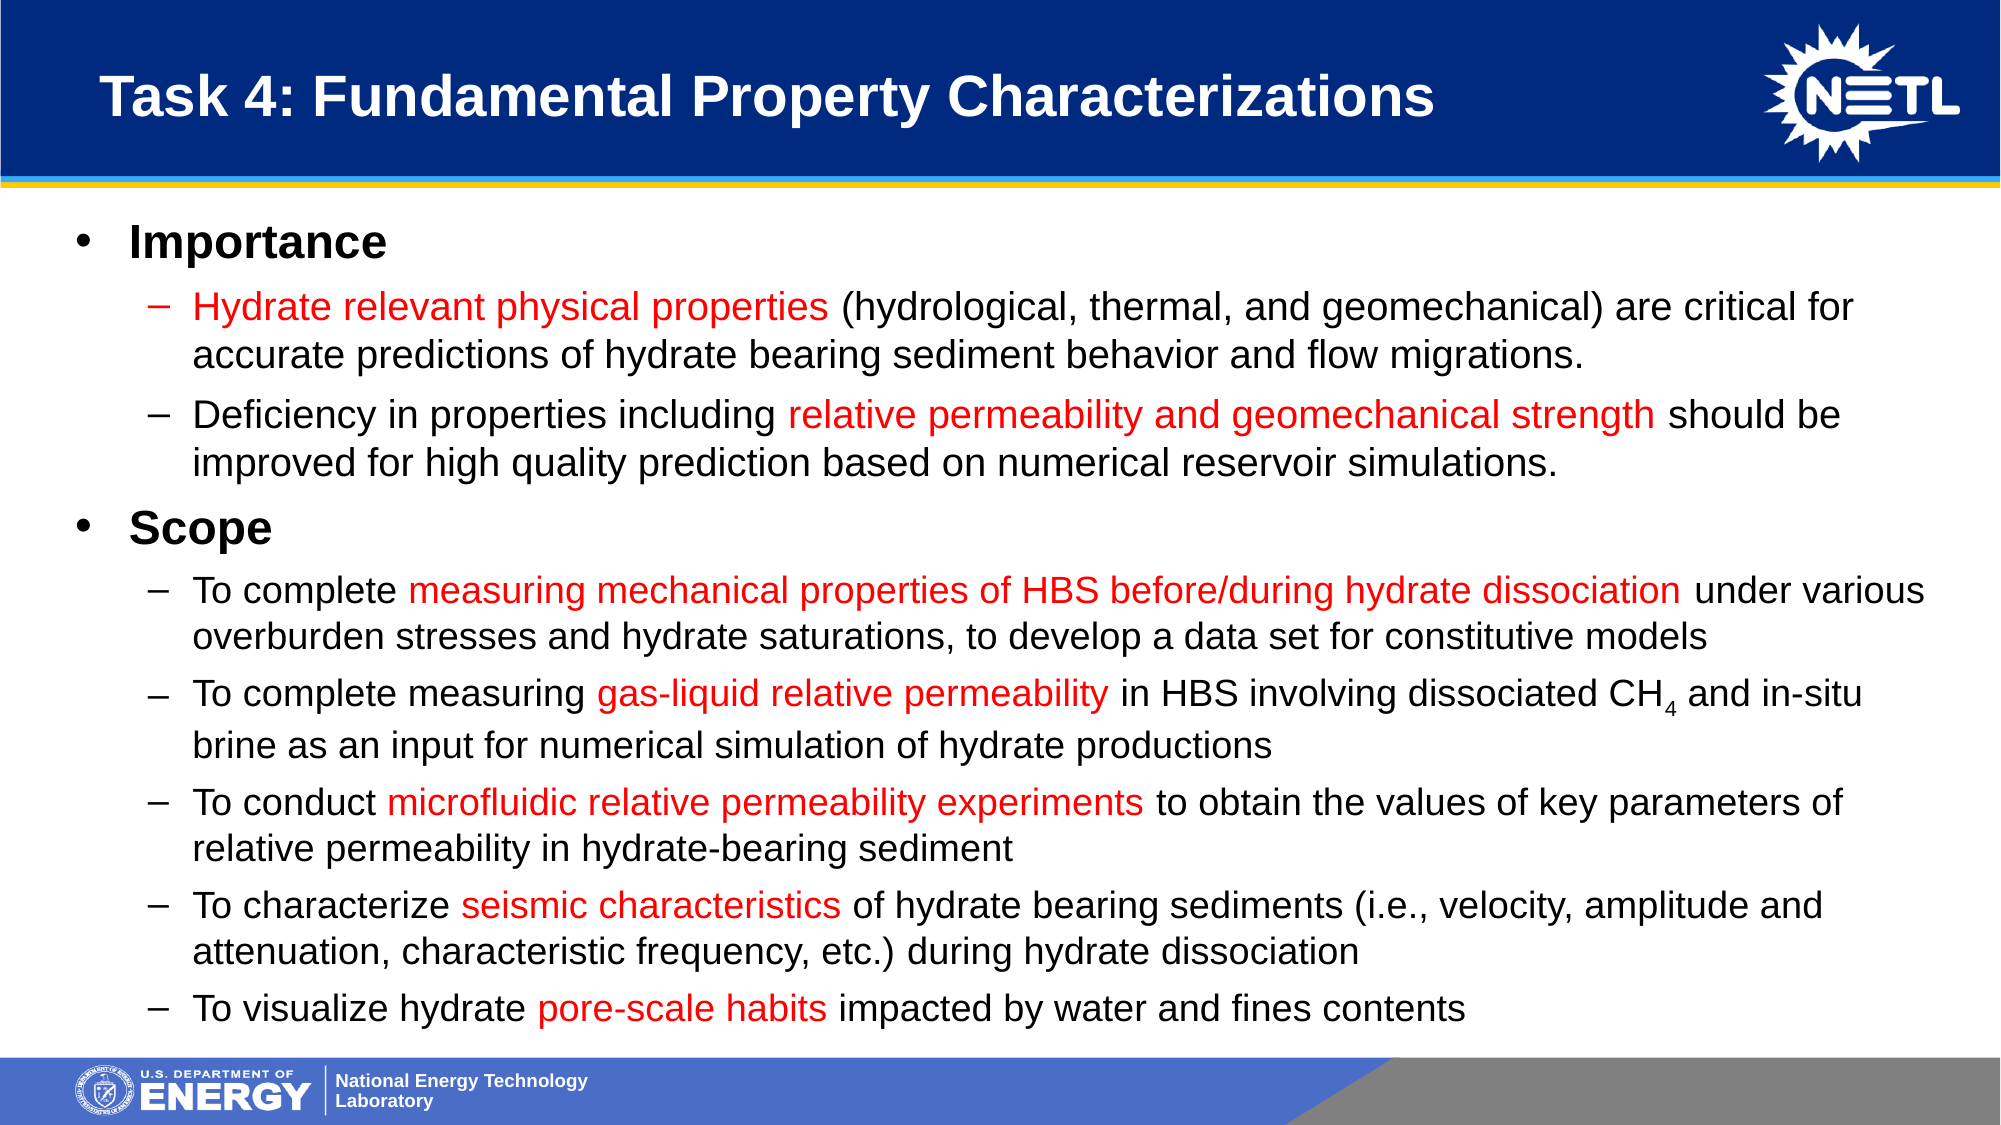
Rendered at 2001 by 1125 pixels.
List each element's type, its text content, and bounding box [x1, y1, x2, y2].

picture [75, 1063, 339, 1120]
picture [1763, 23, 1960, 163]
list Importance Hydrate relevant physical properties (hydrological, thermal, and geomechanical) are critical for accurate predictions of hydrate bearing sediment behavior and flow migrations. Deficiency in properties including relative permeability and geomechanical strength should be improved for high quality prediction based on numerical reservoir simulations. Scope To complete measuring mechanical properties of HBS before/during hydrate dissociation under various overburden stresses and hydrate saturations, to develop a data set for constitutive models To complete measuring gas-liquid relative permeability in HBS involving dissociated CH4 and in-situ brine as an input for numerical simulation of hydrate productions To conduct microfluidic relative permeability experiments to obtain the values of key parameters of relative permeability in hydrate-bearing sediment To characterize seismic characteristics of hydrate bearing sediments (i.e., velocity, amplitude and attenuation, characteristic frequency, etc.) during hydrate dissociation To visualize hydrate pore-scale habits impacted by water and fines contents [60, 203, 1945, 1041]
title Task 4: Fundamental Property Characterizations [99, 50, 1680, 136]
